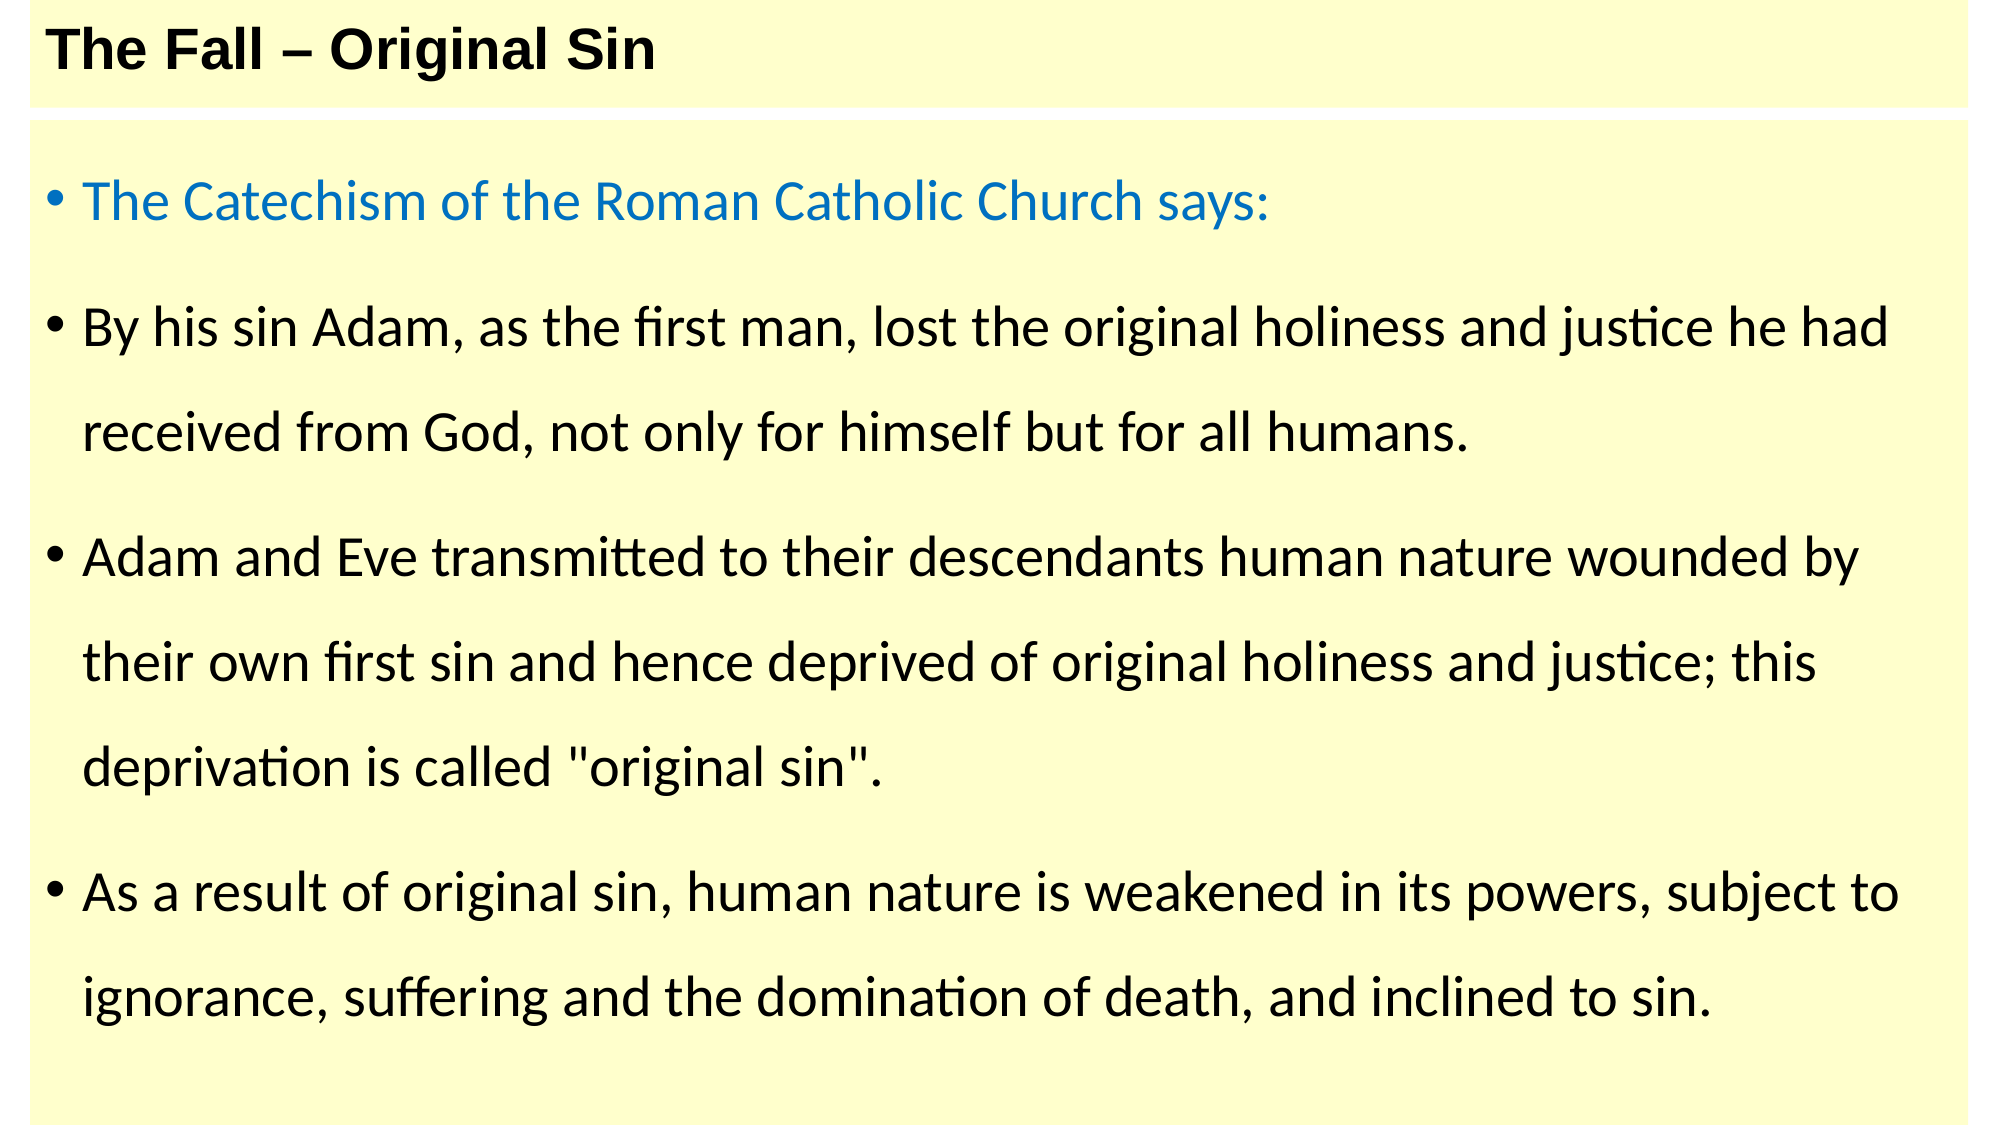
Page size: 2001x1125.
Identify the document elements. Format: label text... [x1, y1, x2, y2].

text_box [404, 971, 1716, 1057]
list The Catechism of the Roman Catholic Church says: By his sin Adam, as the first man, lost the original holiness and justice he had received from God, not only for himself but for all humans. Adam and Eve transmitted to their descendants human nature wounded by their own first sin and hence deprived of original holiness and justice; this deprivation is called "original sin". As a result of original sin, human nature is weakened in its powers, subject to ignorance, suffering and the domination of death, and inclined to sin. [30, 120, 1969, 1125]
title The Fall – Original Sin [30, 0, 1969, 108]
